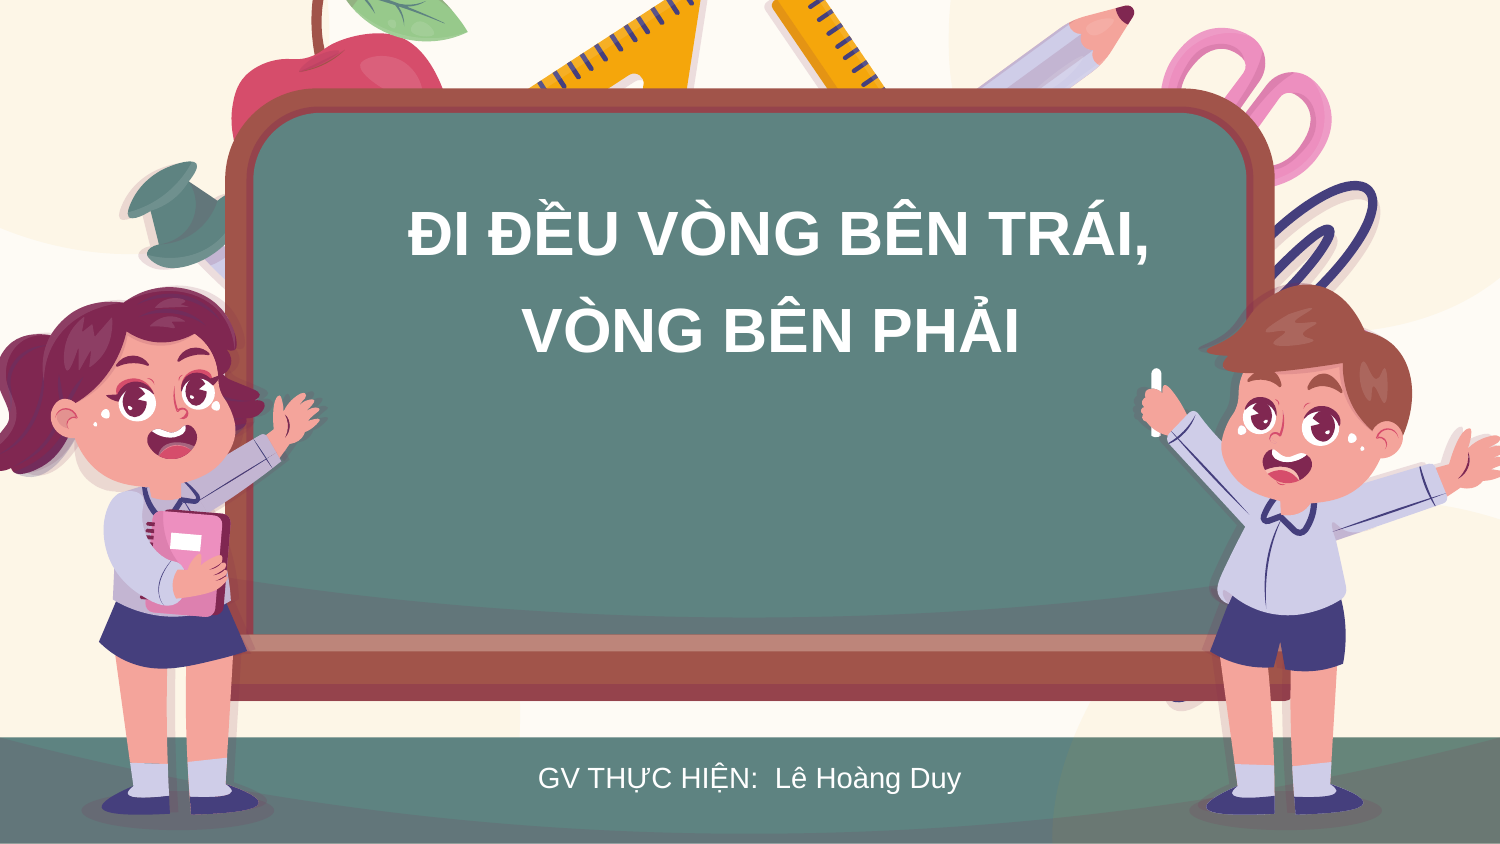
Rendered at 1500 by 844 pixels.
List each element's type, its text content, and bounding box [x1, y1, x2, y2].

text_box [206, 88, 1294, 702]
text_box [1132, 278, 1500, 831]
subtitle GV THỰC HIỆN: Lê Hoàng Duy [334, 744, 1127, 820]
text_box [0, 284, 329, 831]
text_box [116, 0, 1417, 282]
